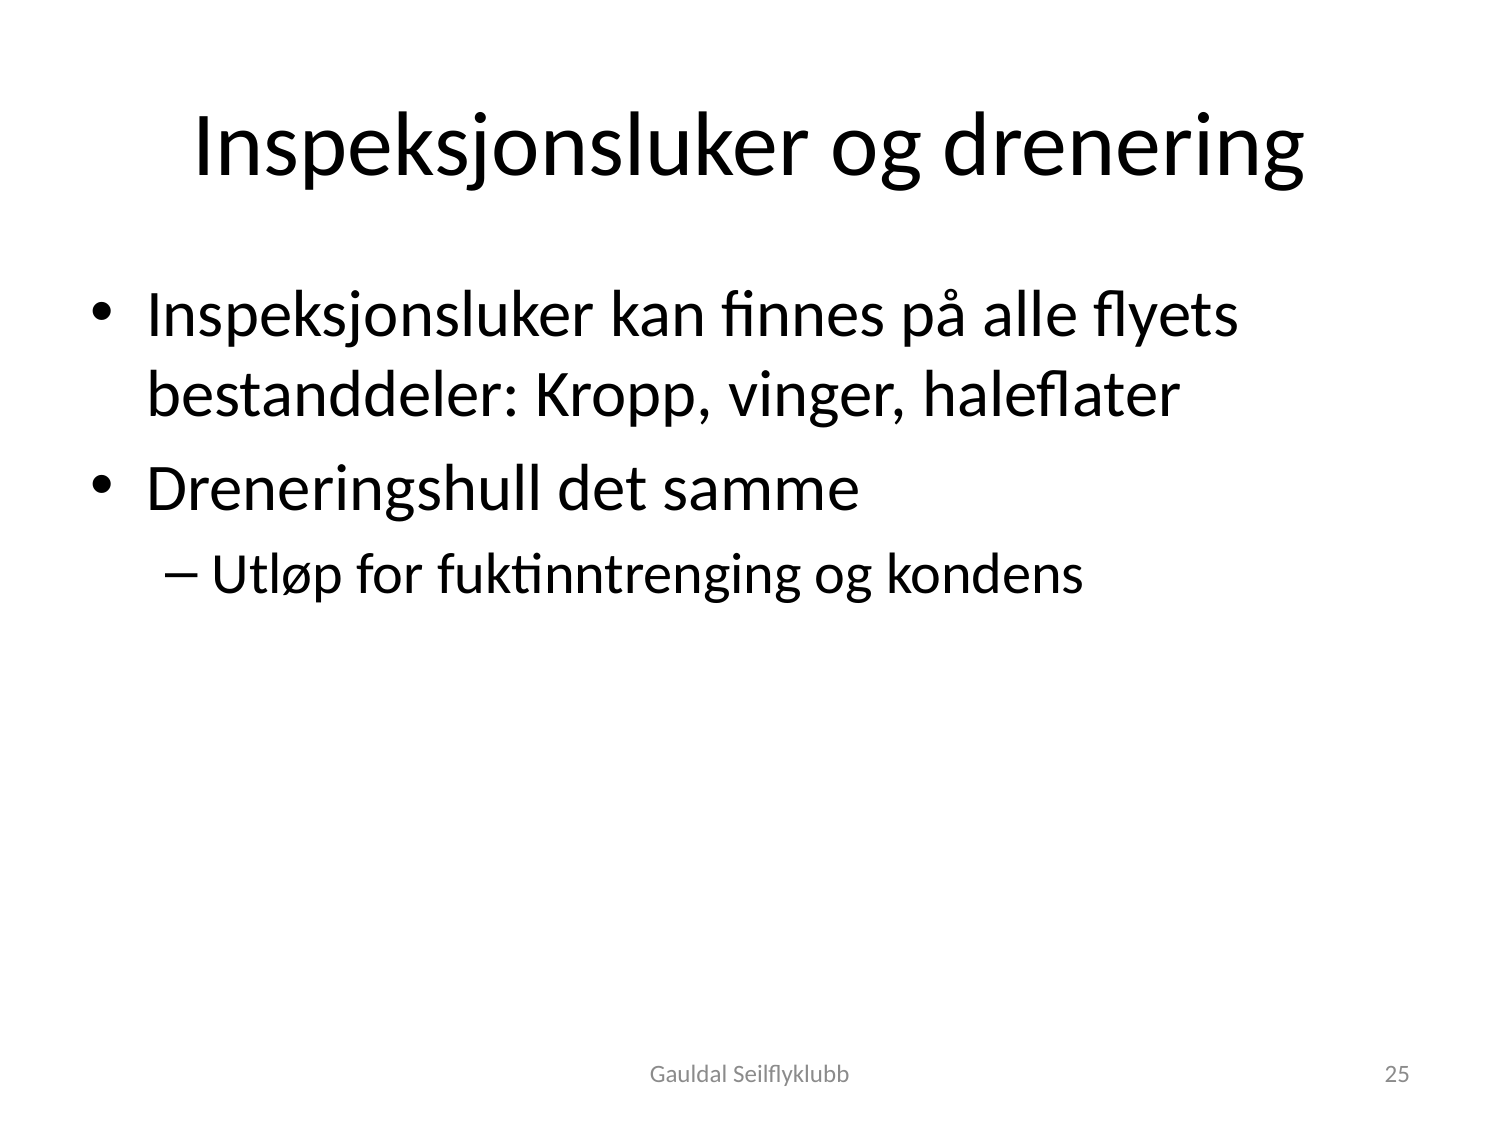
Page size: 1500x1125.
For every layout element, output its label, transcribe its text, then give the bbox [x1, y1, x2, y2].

footer Gauldal Seilflyklubb [512, 1042, 988, 1103]
slide_number 25 [1074, 1042, 1425, 1103]
title Inspeksjonsluker og drenering [75, 45, 1425, 233]
list Inspeksjonsluker kan finnes på alle flyets bestanddeler: Kropp, vinger, haleflater Dreneringshull det samme Utløp for fuktinntrenging og kondens [75, 262, 1425, 1005]
